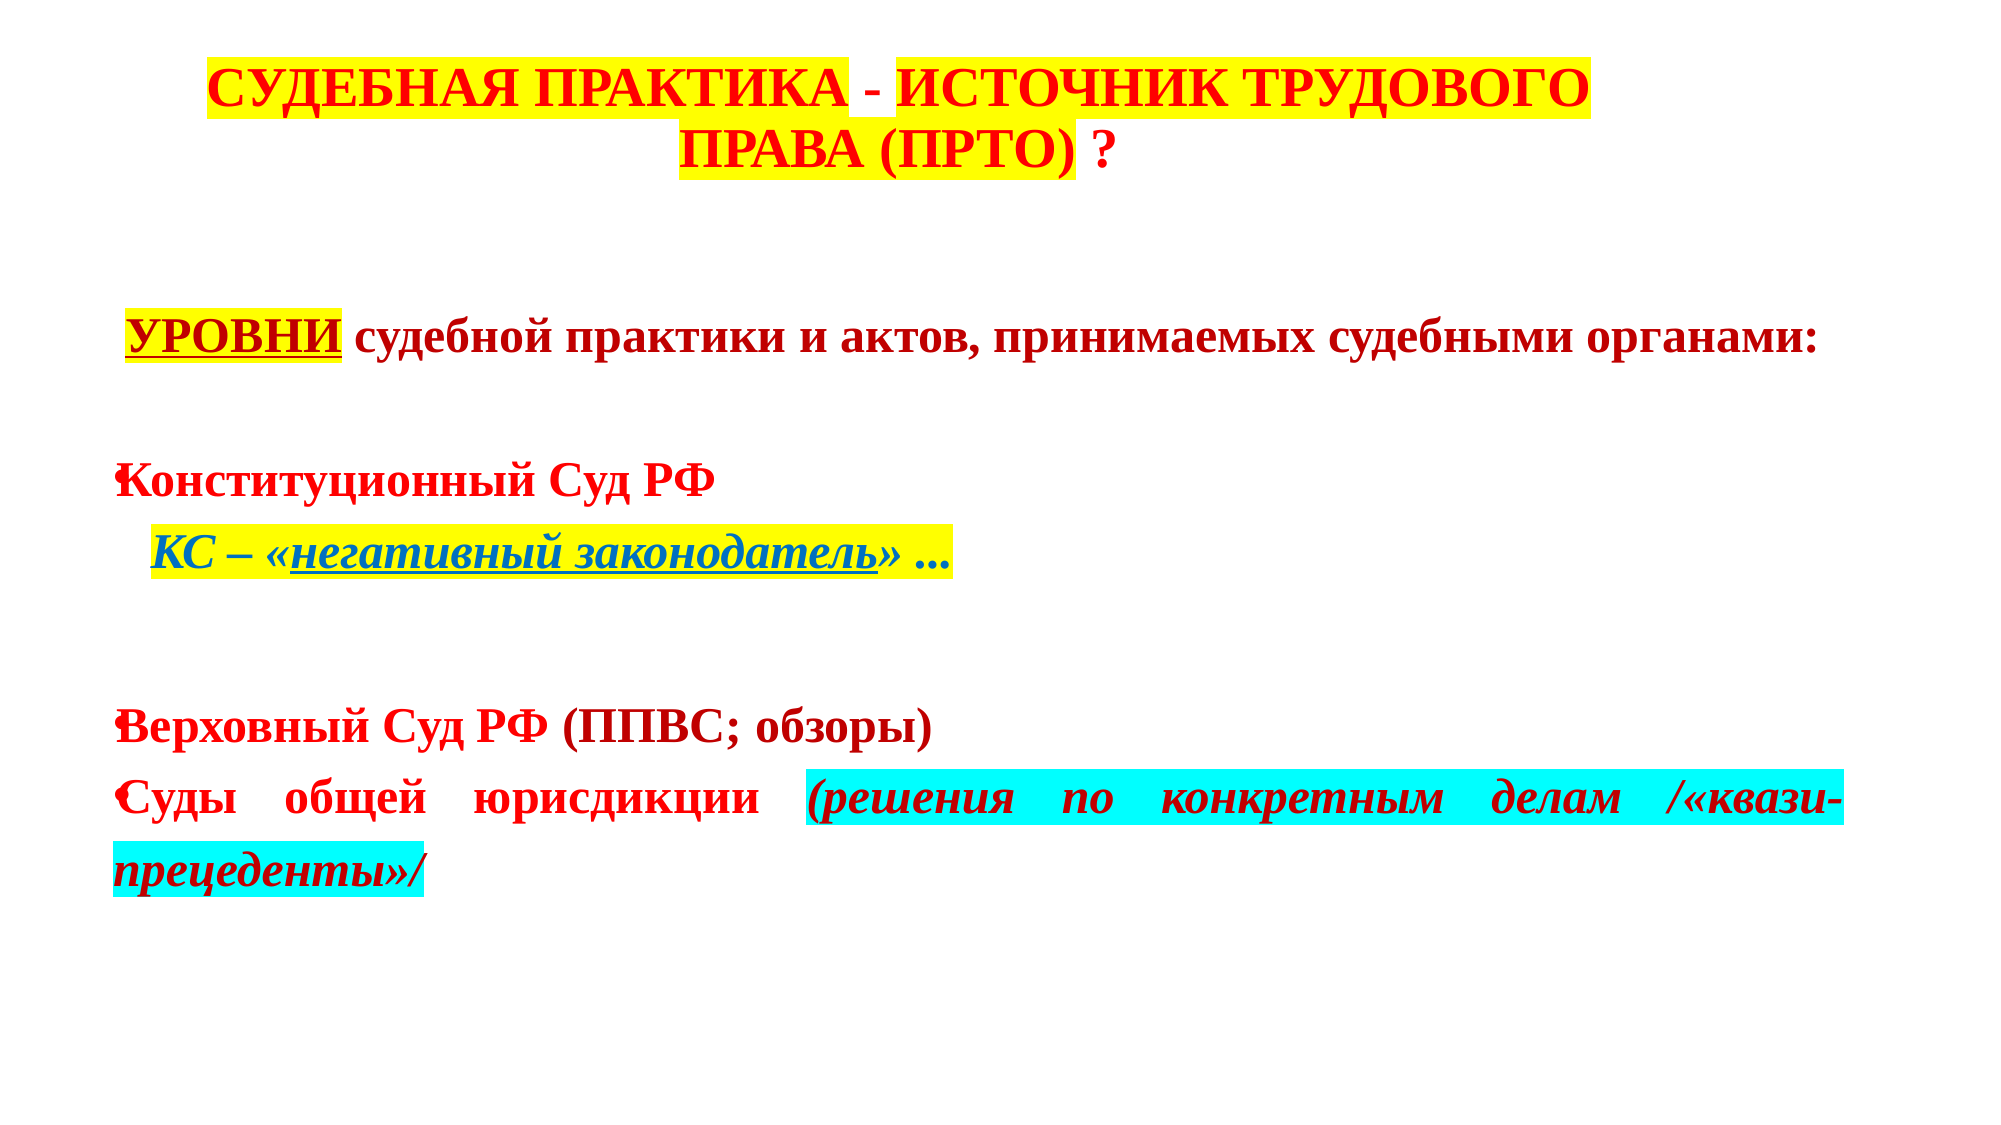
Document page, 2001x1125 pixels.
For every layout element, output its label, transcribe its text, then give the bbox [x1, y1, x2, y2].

title СУДЕБНАЯ ПРАКТИКА - ИСТОЧНИК ТРУДОВОГО ПРАВА (ПРТО) ? [111, 46, 1687, 192]
list УРОВНИ судебной практики и актов, принимаемых судебными органами: Конституционный Суд РФ КС – «негативный законодатель» ... Верховный Суд РФ (ППВС; обзоры) Суды общей юрисдикции (решения по конкретным делам /«квази-прецеденты»/ [98, 268, 1860, 1062]
